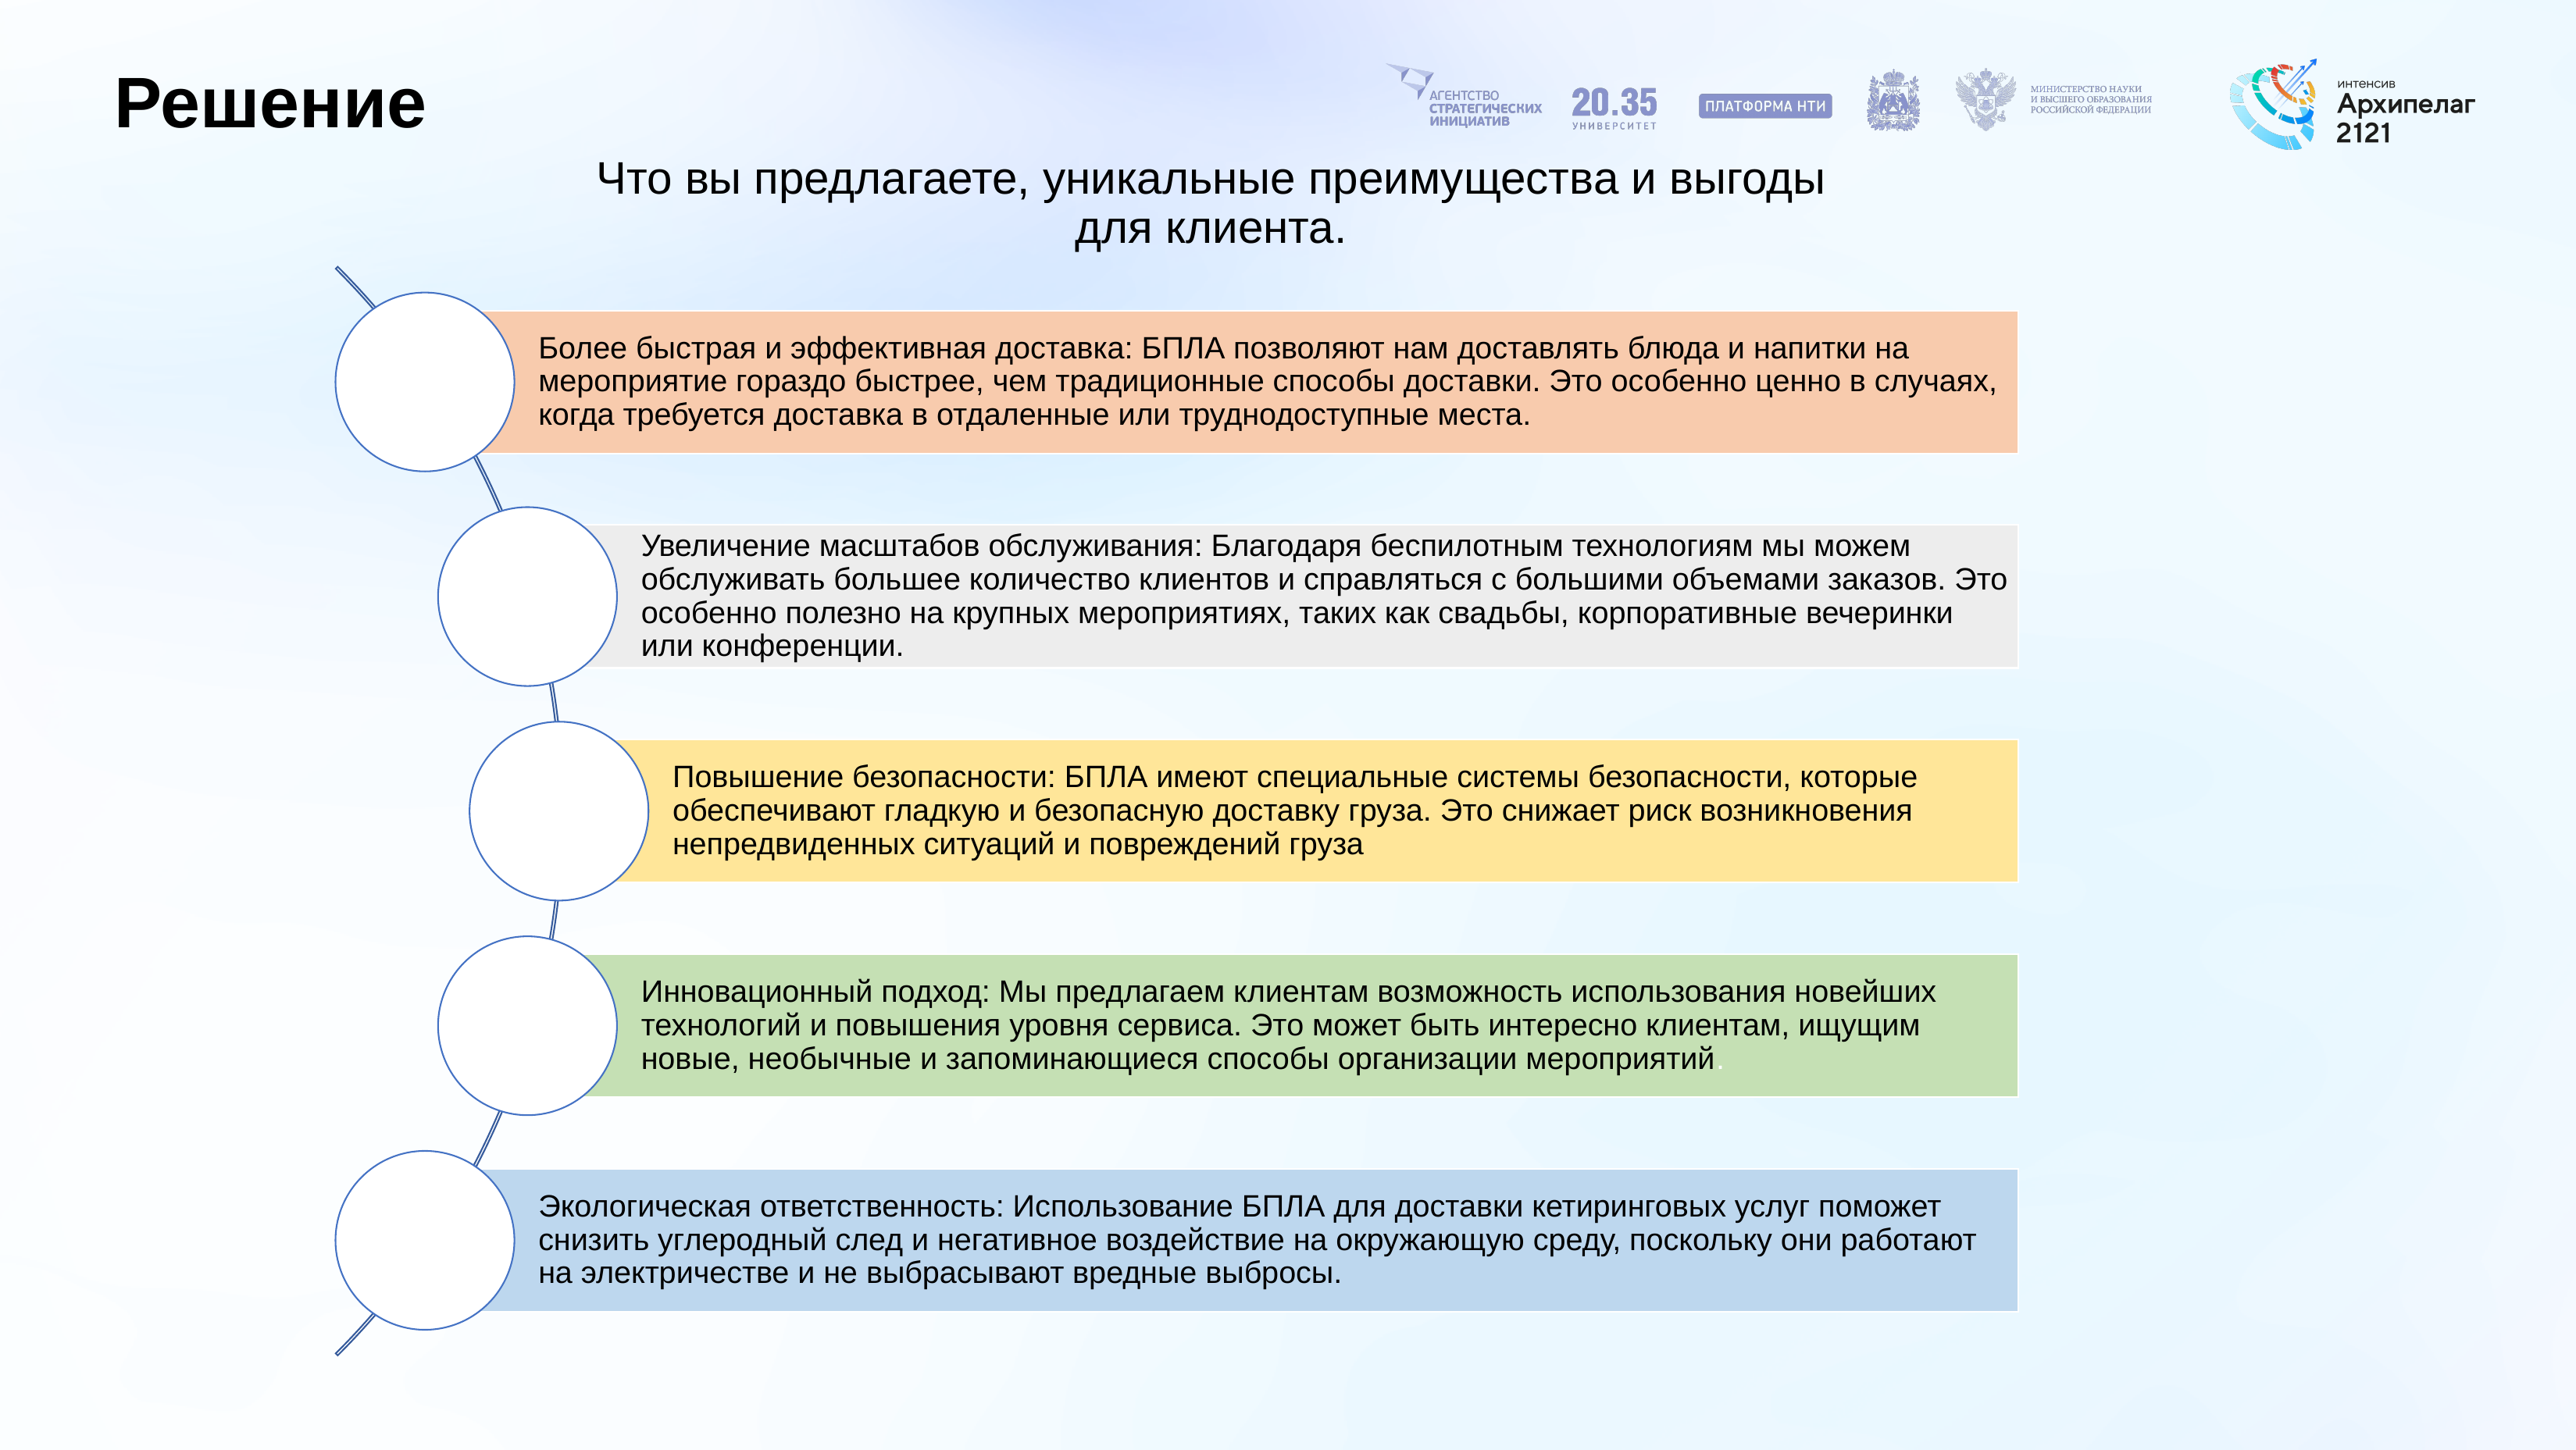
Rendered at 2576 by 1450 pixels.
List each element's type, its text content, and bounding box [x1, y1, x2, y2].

title Решение [114, 66, 1363, 183]
picture [0, 0, 2576, 1450]
list Что вы предлагаете, уникальные преимущества и выгоды для клиента. [586, 154, 1835, 238]
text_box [318, 238, 2035, 1384]
